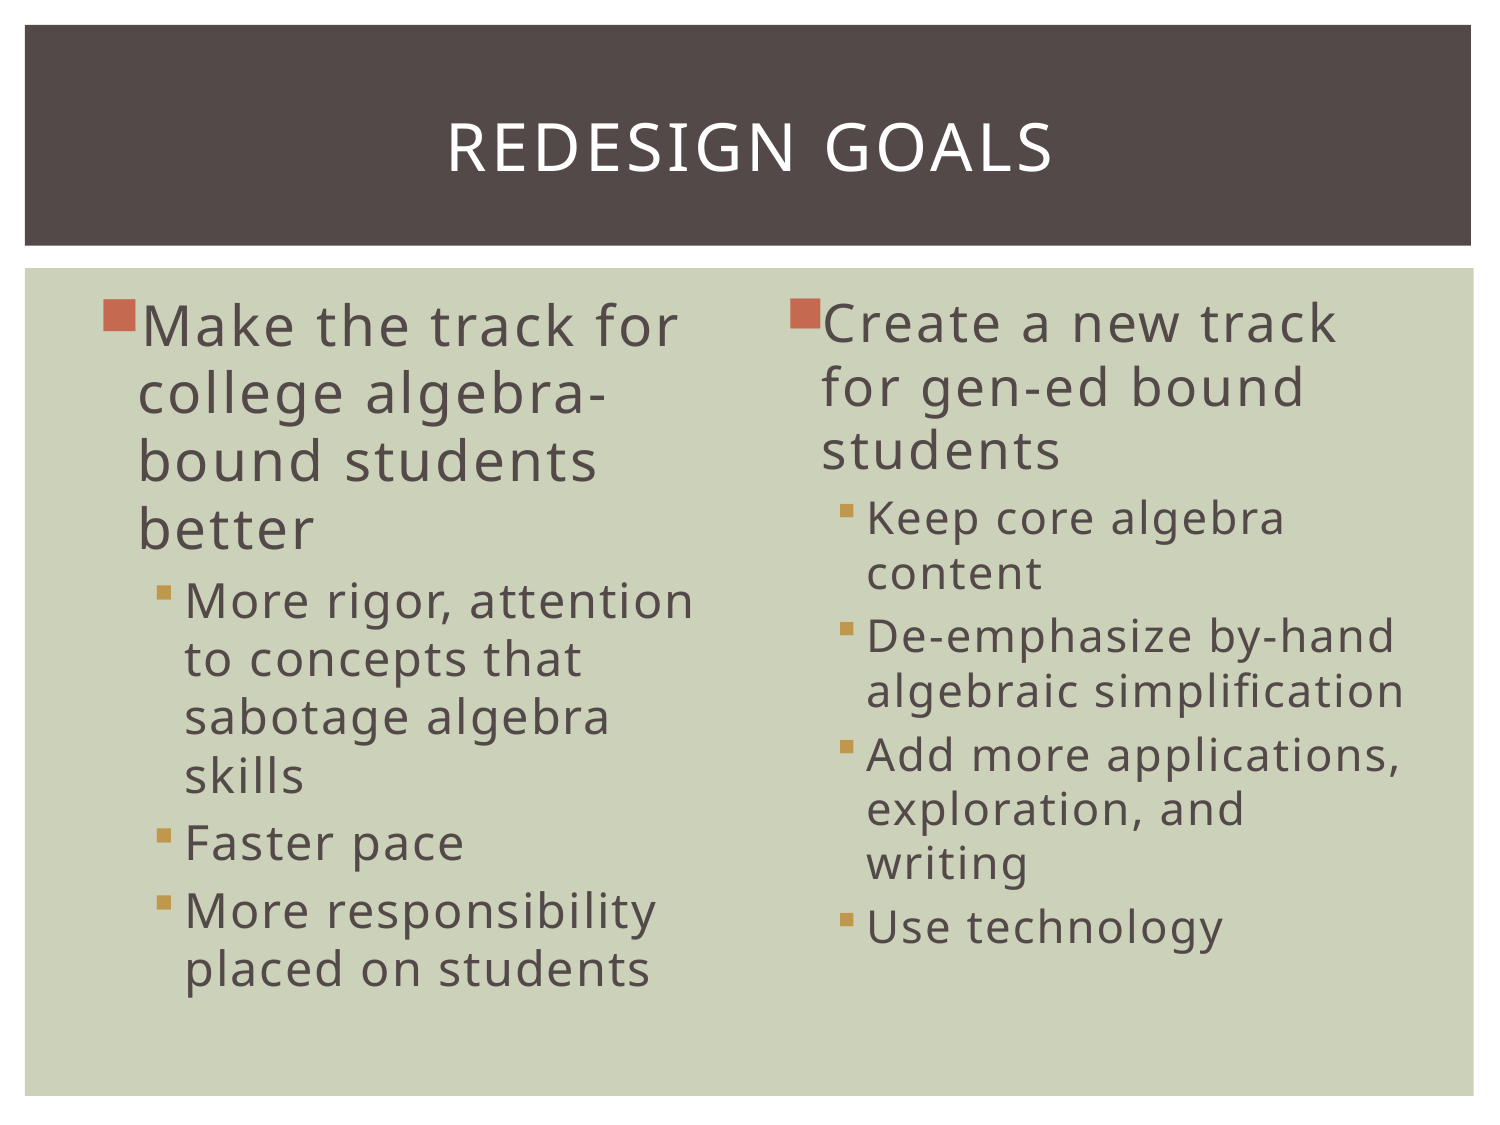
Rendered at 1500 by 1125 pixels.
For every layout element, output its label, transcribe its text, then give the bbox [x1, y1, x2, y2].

list Make the track for college algebra-bound students better More rigor, attention to concepts that sabotage algebra skills Faster pace More responsibility placed on students [75, 281, 738, 1005]
title Redesign Goals [62, 58, 1438, 232]
list Create a new track for gen-ed bound students Keep core algebra content De-emphasize by-hand algebraic simplification Add more applications, exploration, and writing Use technology [762, 281, 1425, 1005]
